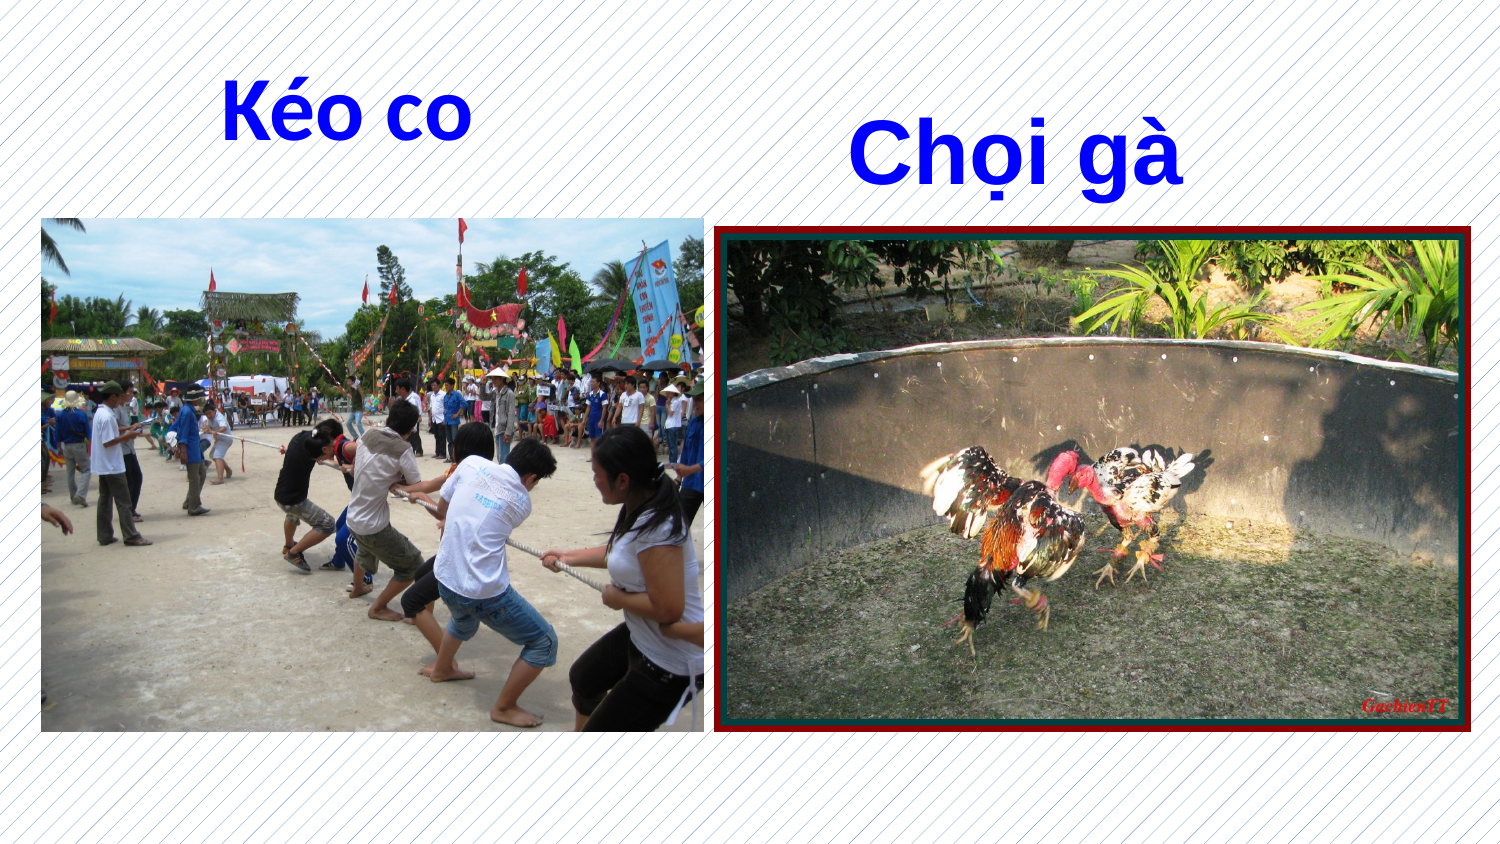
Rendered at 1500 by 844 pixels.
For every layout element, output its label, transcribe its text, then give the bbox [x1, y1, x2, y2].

title Kéo co [74, 33, 621, 175]
text_box Chọi gà [832, 85, 1329, 210]
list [40, 217, 704, 733]
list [714, 226, 1471, 733]
